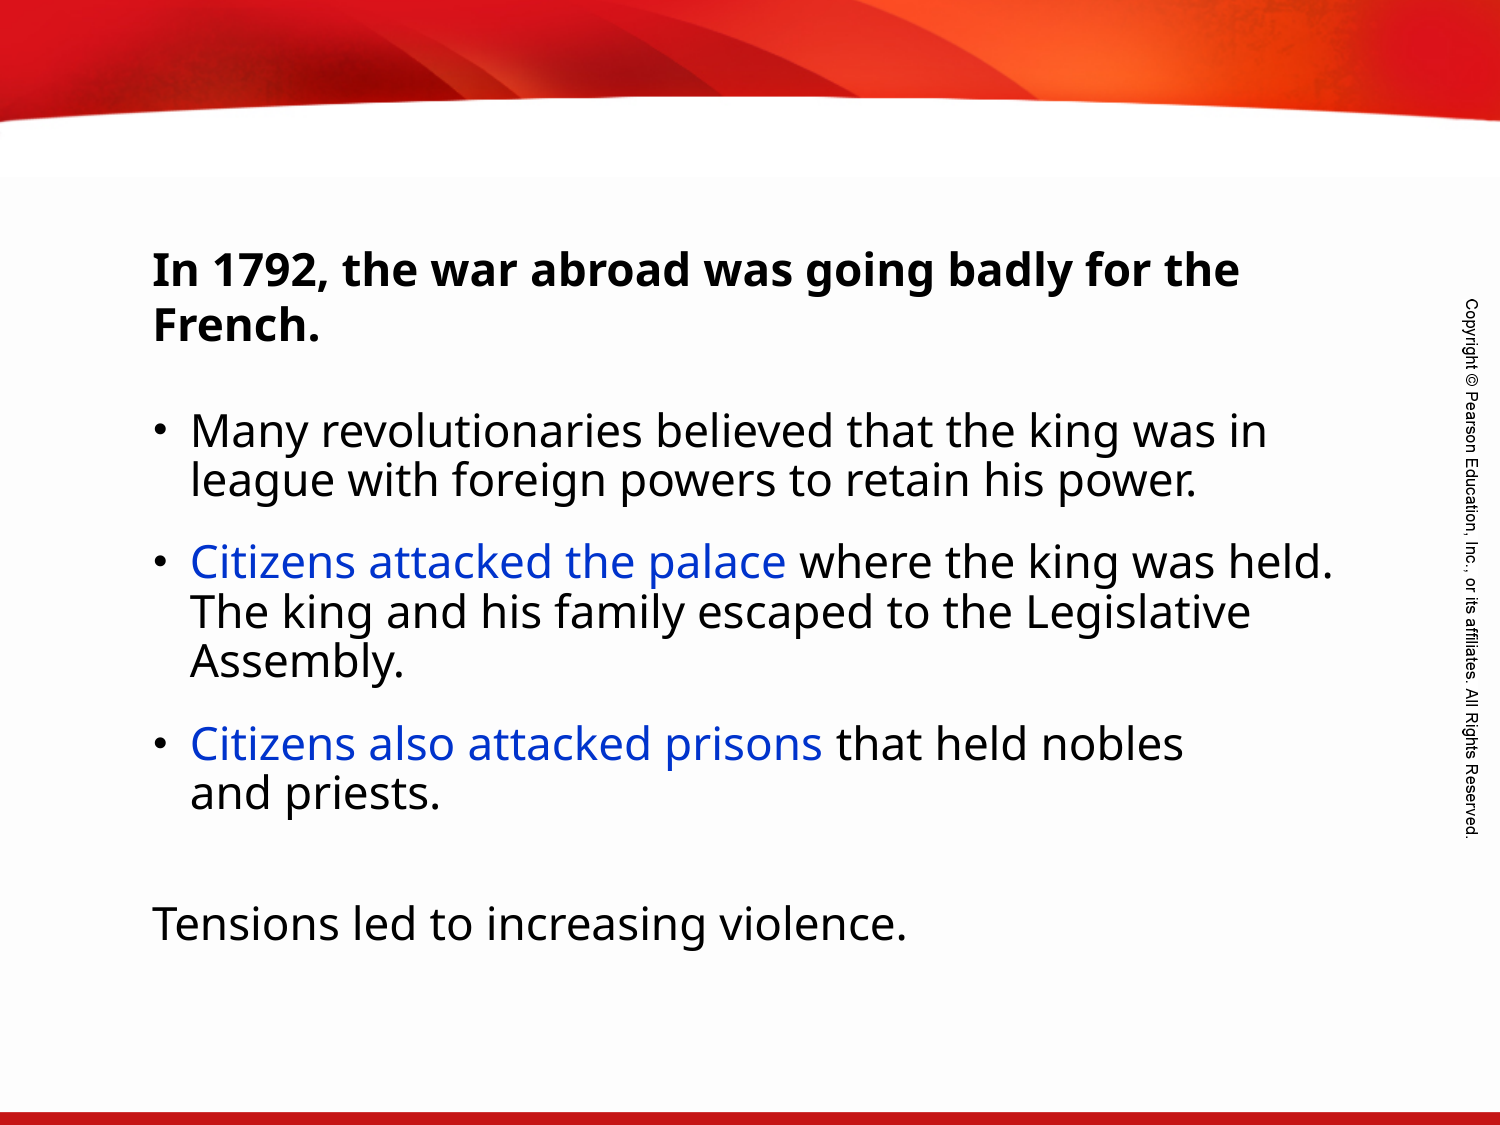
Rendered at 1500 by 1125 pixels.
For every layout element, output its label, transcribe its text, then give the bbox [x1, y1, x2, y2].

list Many revolutionaries believed that the king was in league with foreign powers to retain his power. Citizens attacked the palace where the king was held. The king and his family escaped to the Legislative Assembly. Citizens also attacked prisons that held nobles and priests. [137, 399, 1363, 788]
picture [0, 0, 1500, 177]
text_box In 1792, the war abroad was going badly for the French. [137, 233, 1363, 334]
text_box Tensions led to increasing violence. [137, 887, 1413, 958]
picture [1462, 299, 1478, 838]
